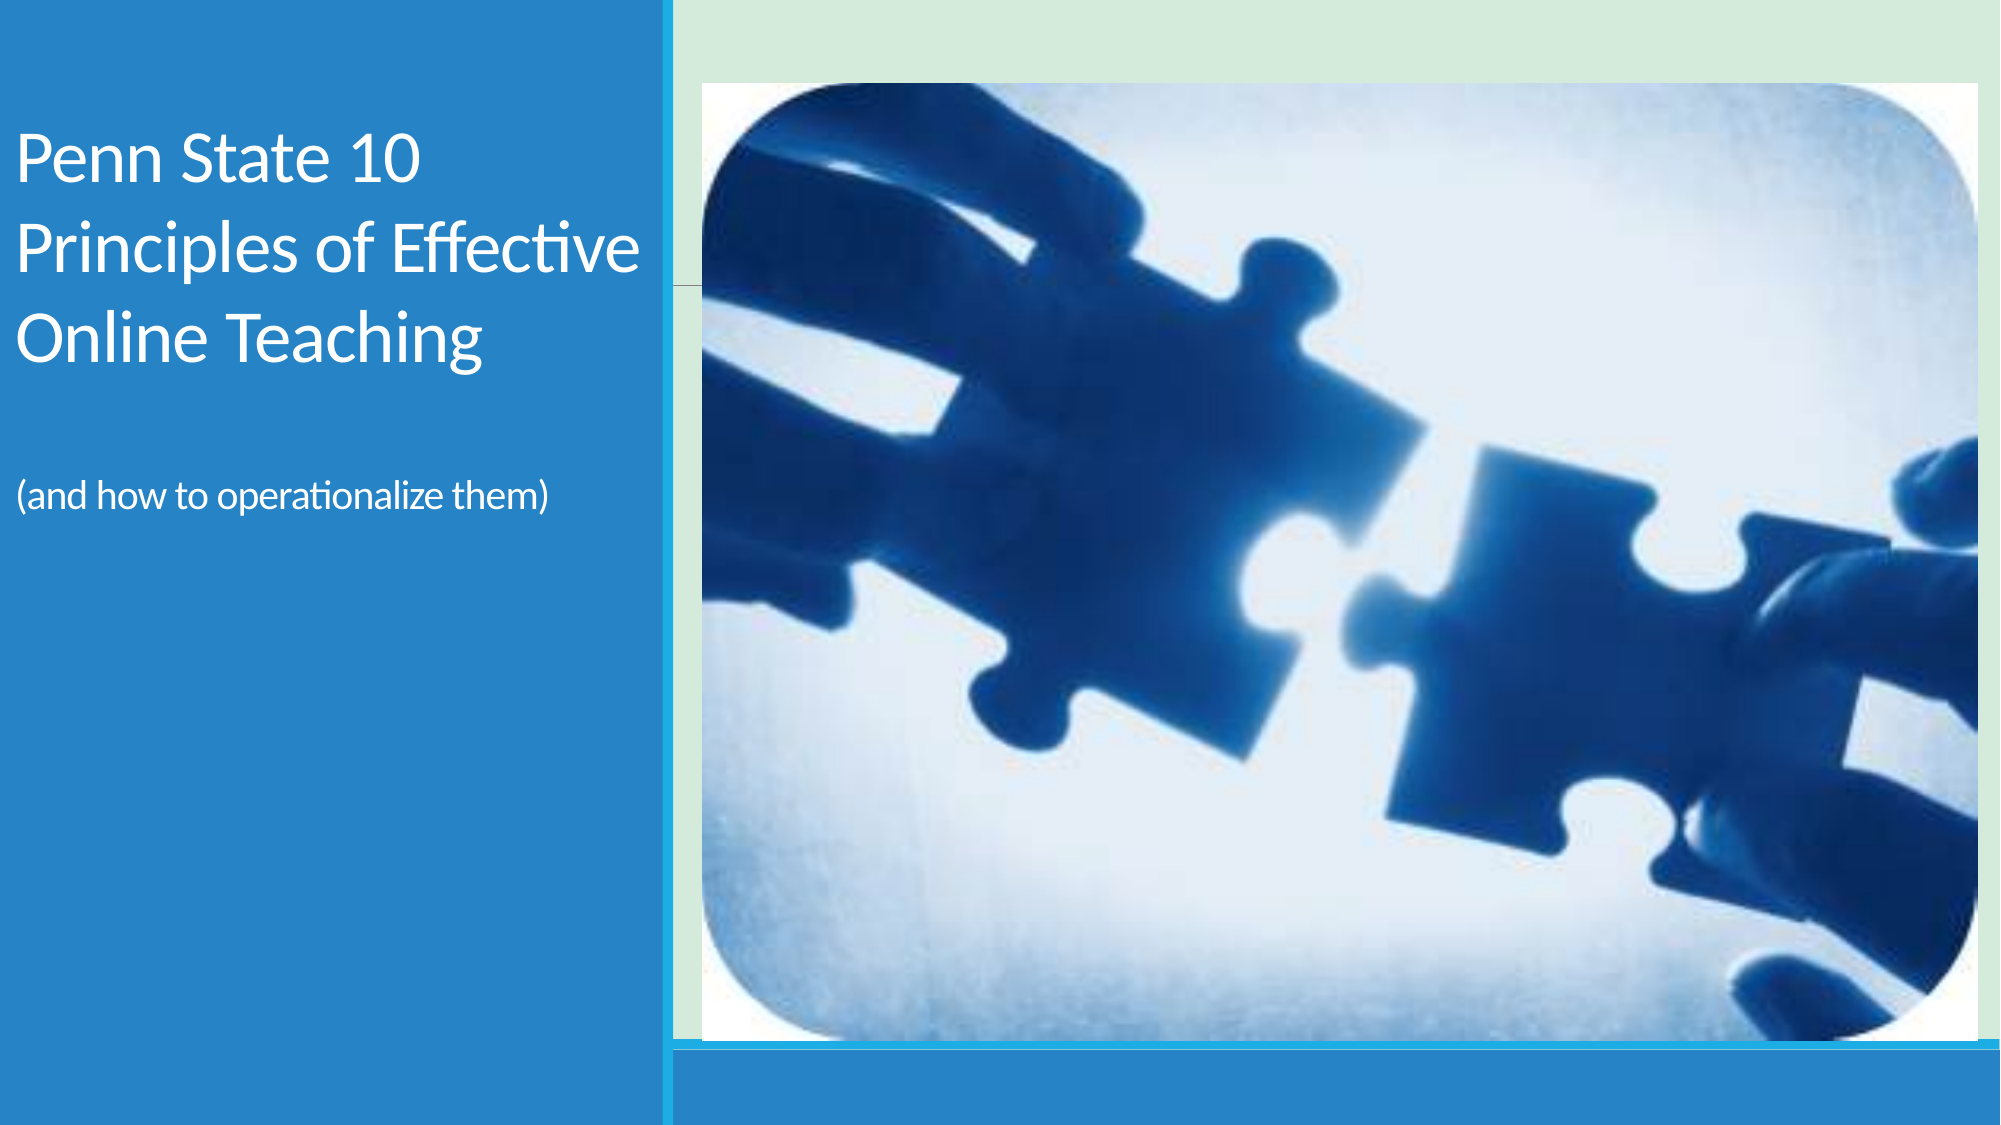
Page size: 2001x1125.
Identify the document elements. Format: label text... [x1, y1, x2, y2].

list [701, 83, 1978, 1042]
title Penn State 10 Principles of Effective Online Teaching (and how to operationalize them) [0, 104, 658, 525]
